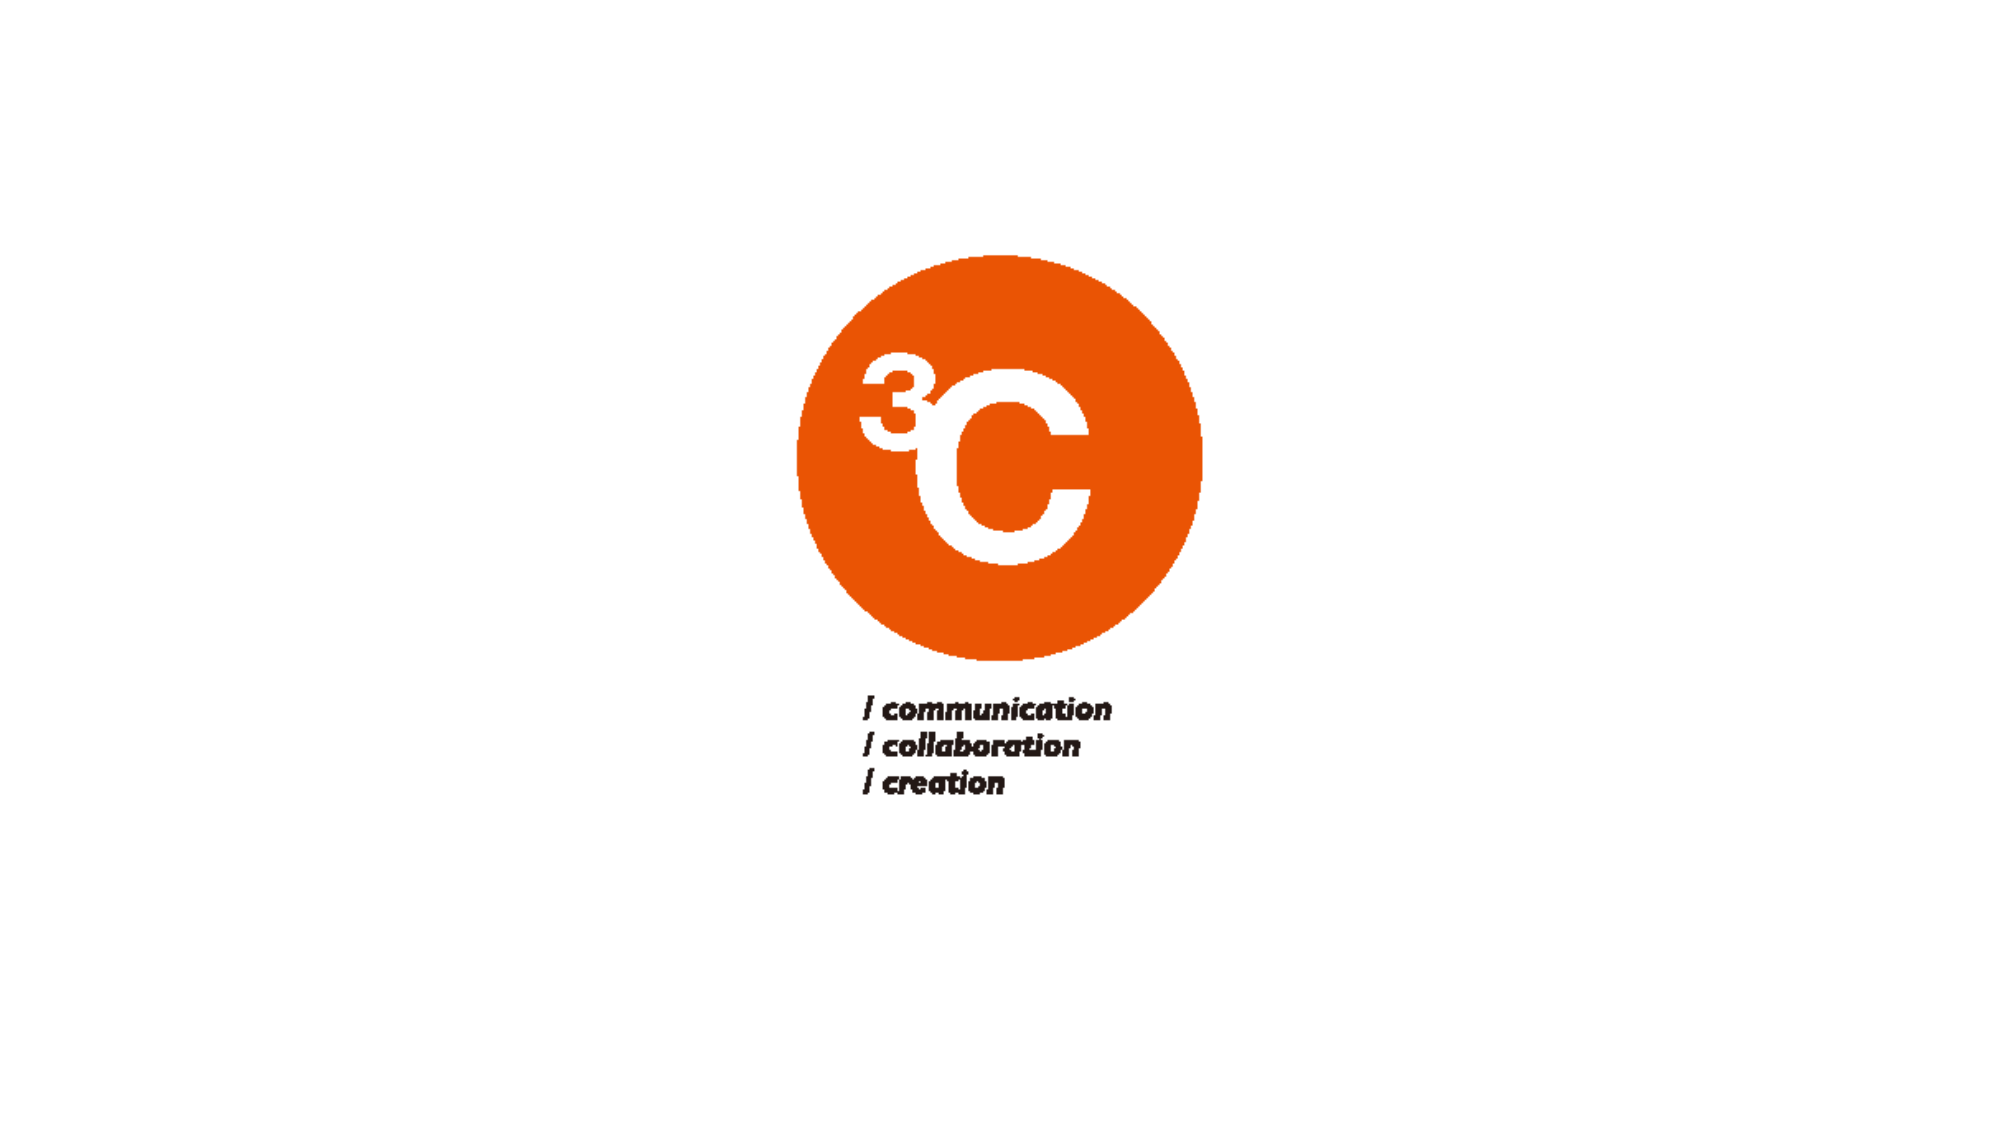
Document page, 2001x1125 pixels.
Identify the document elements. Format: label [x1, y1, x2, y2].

text_box [306, 33, 1694, 1014]
